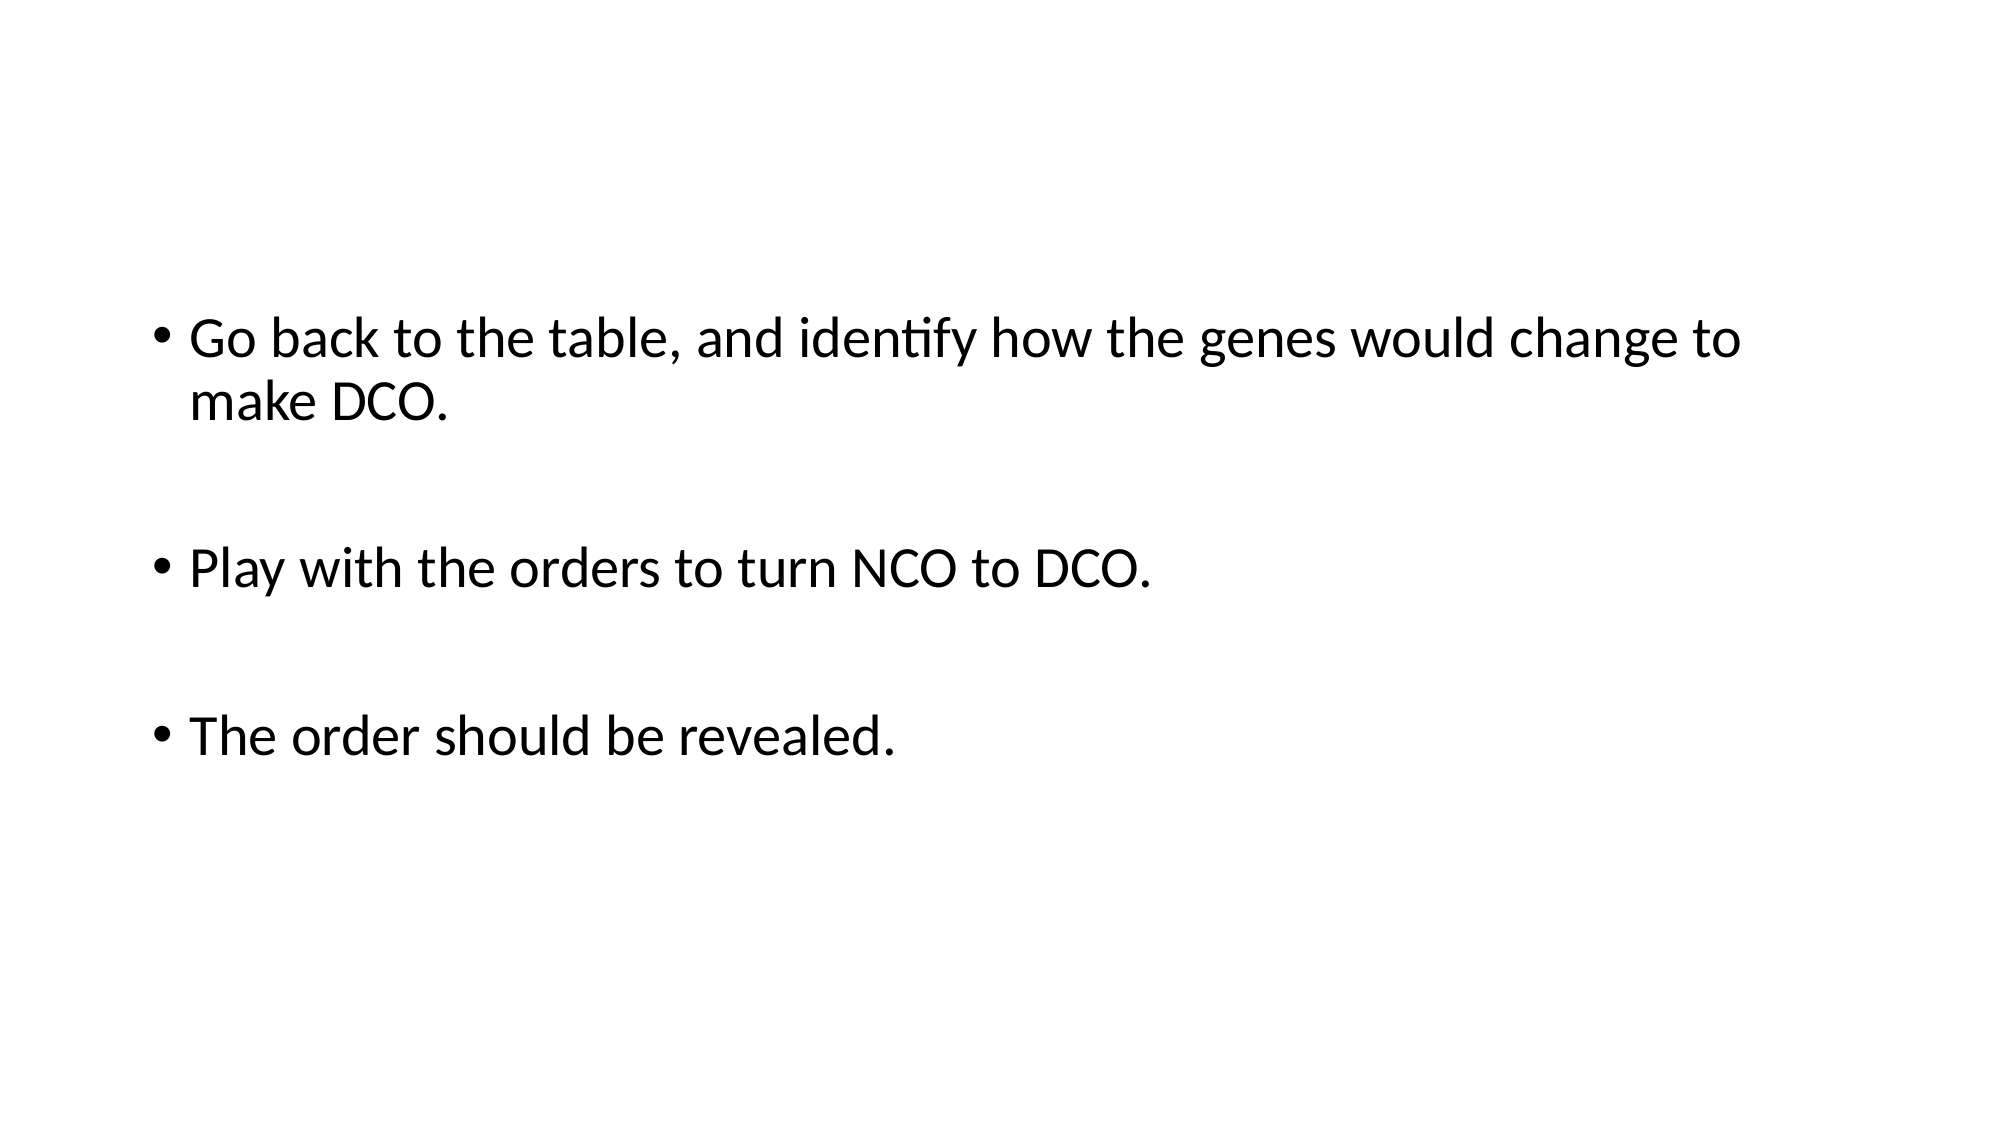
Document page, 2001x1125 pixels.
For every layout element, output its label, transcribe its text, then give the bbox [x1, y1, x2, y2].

list Go back to the table, and identify how the genes would change to make DCO. Play with the orders to turn NCO to DCO. The order should be revealed. [137, 299, 1863, 1014]
